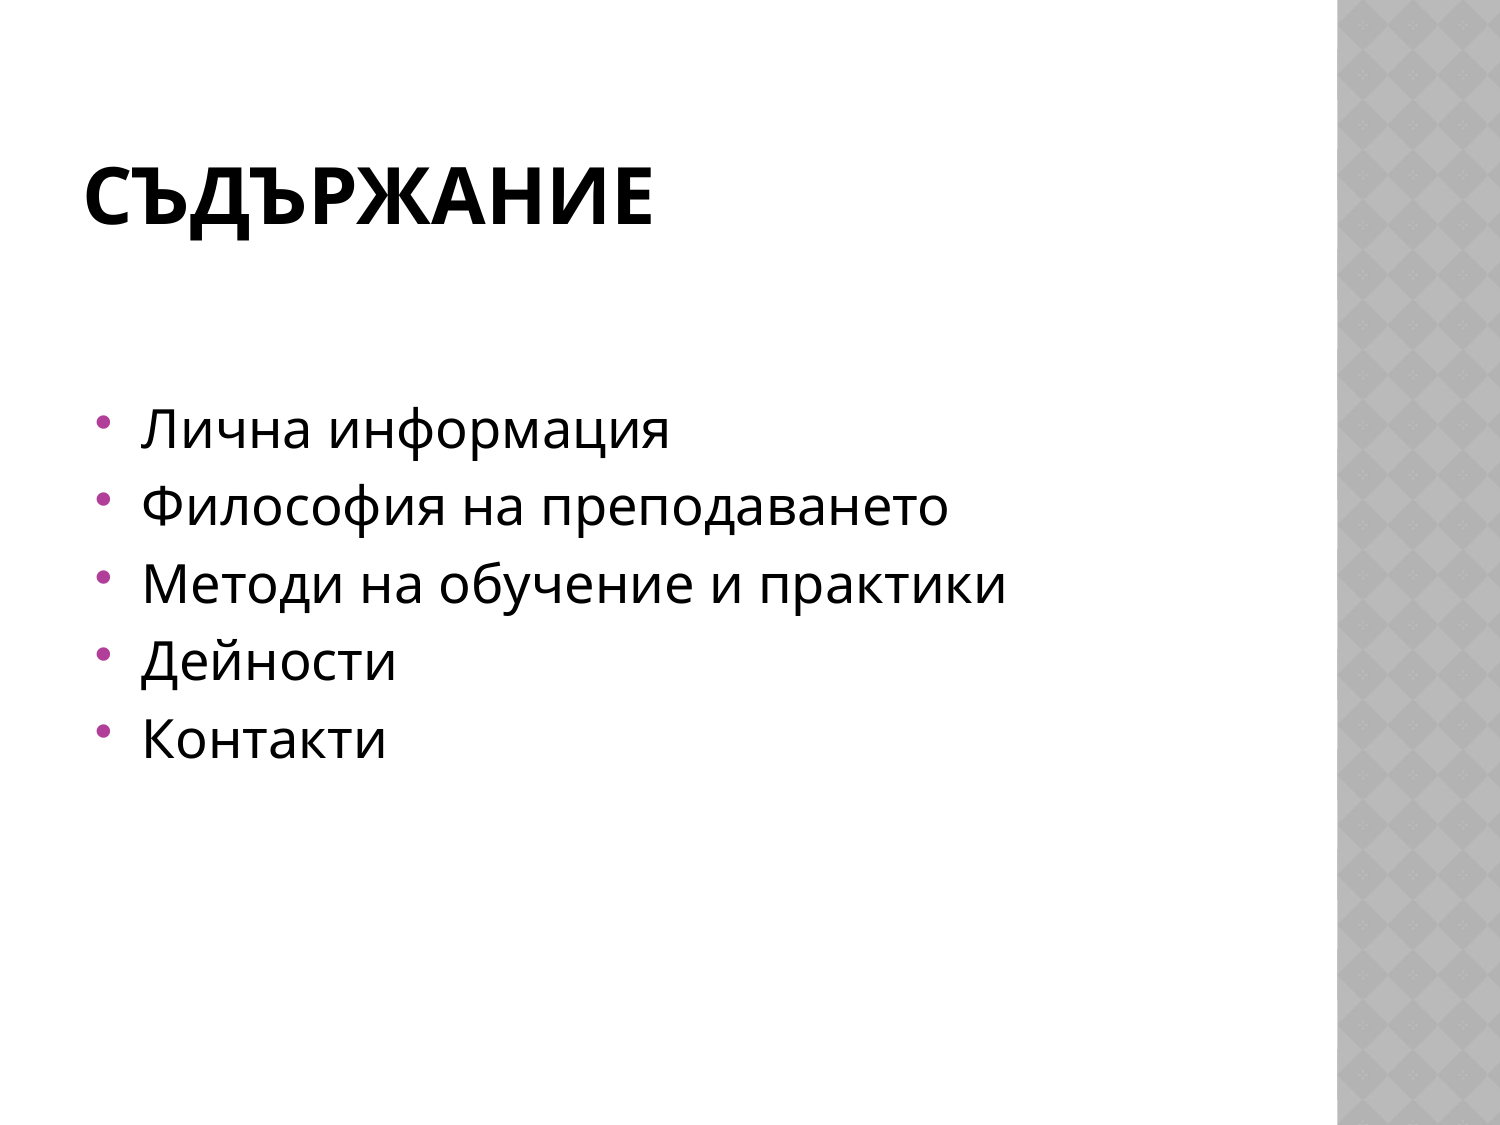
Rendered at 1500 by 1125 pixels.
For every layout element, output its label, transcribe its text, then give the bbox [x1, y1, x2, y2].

list Лична информация Философия на преподаването Методи на обучение и практики Дейности Контакти [82, 386, 1263, 1059]
title Съдържание [75, 52, 1263, 240]
